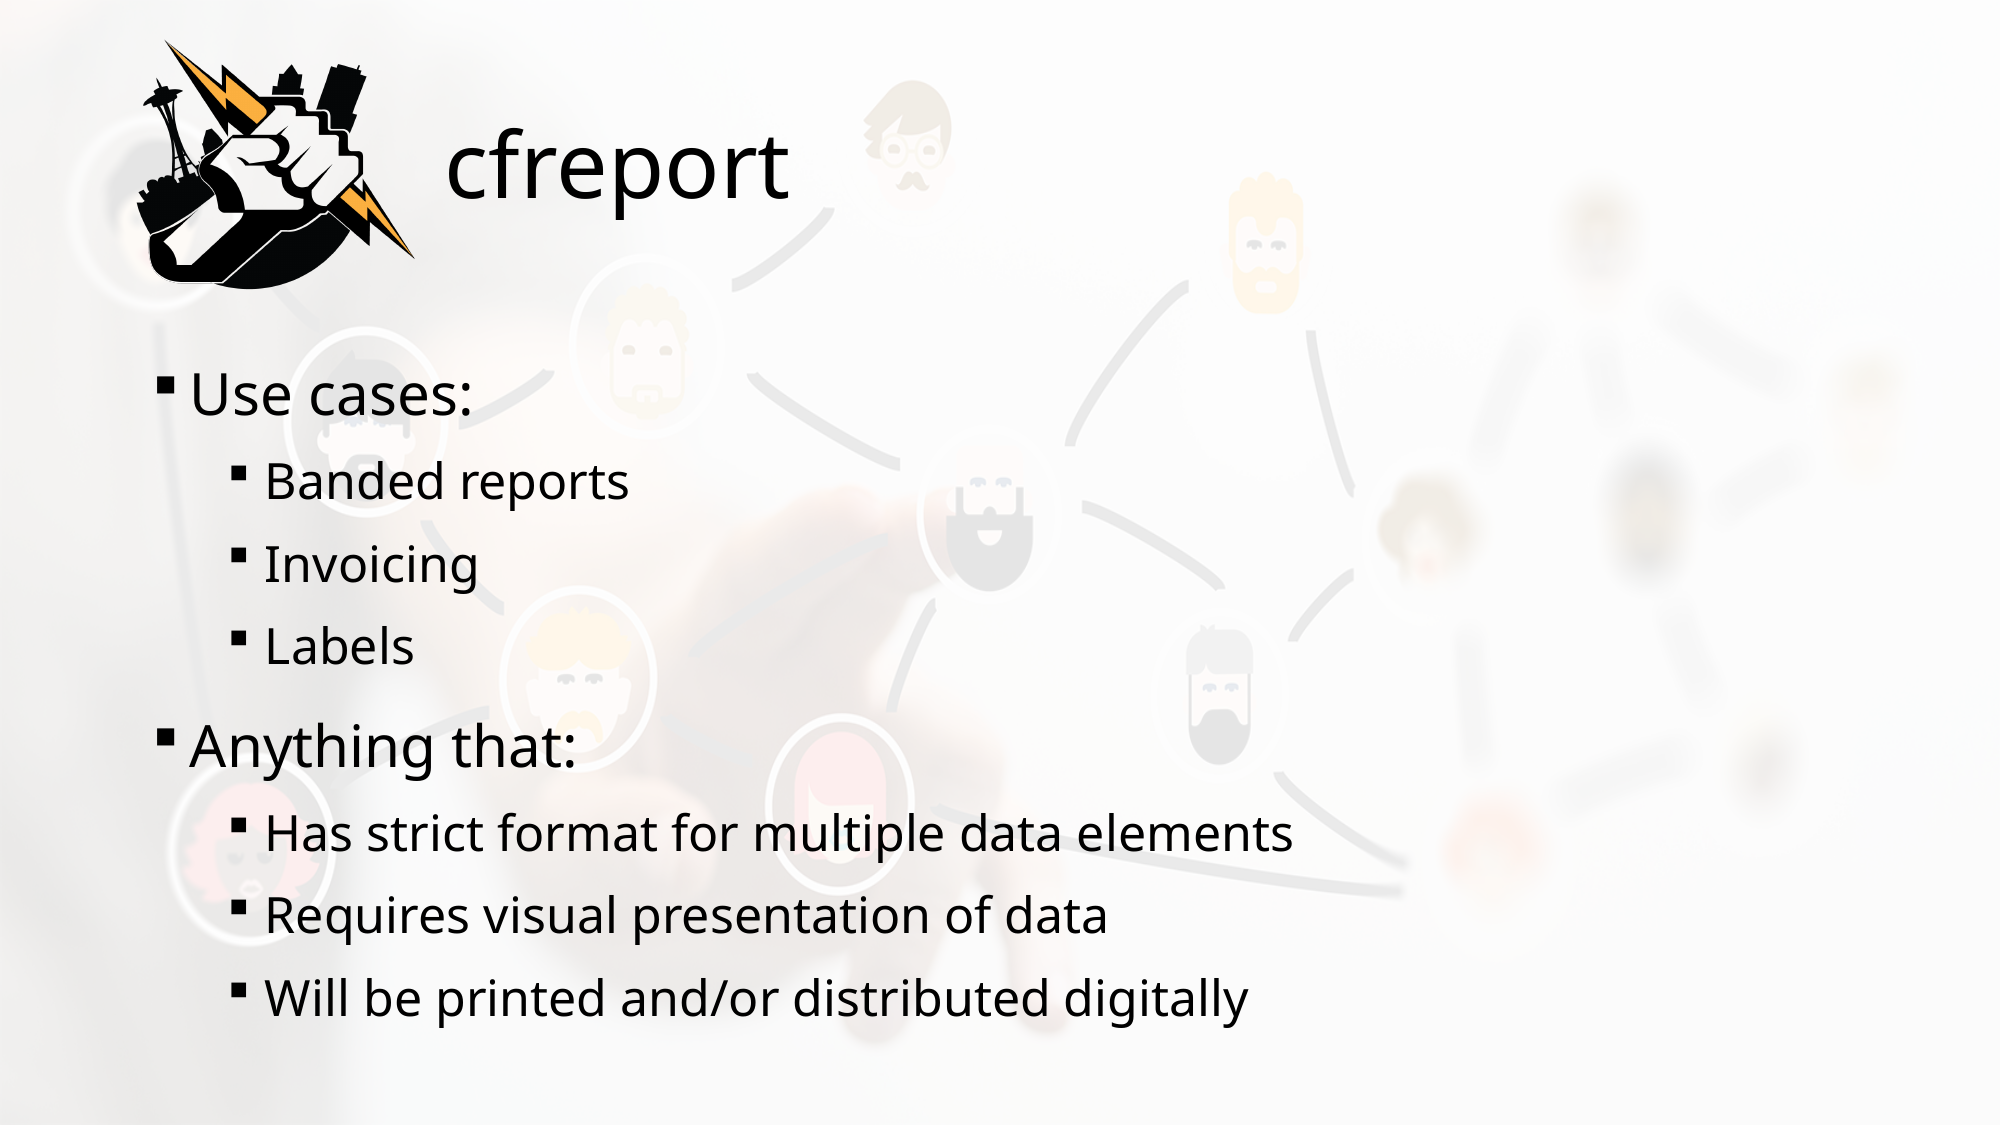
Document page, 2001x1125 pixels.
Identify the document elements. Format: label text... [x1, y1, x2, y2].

picture [0, 0, 2001, 1125]
list Use cases: Banded reports Invoicing Labels Anything that: Has strict format for multiple data elements Requires visual presentation of data Will be printed and/or distributed digitally [137, 335, 1863, 1050]
title cfreport [429, 59, 1863, 278]
